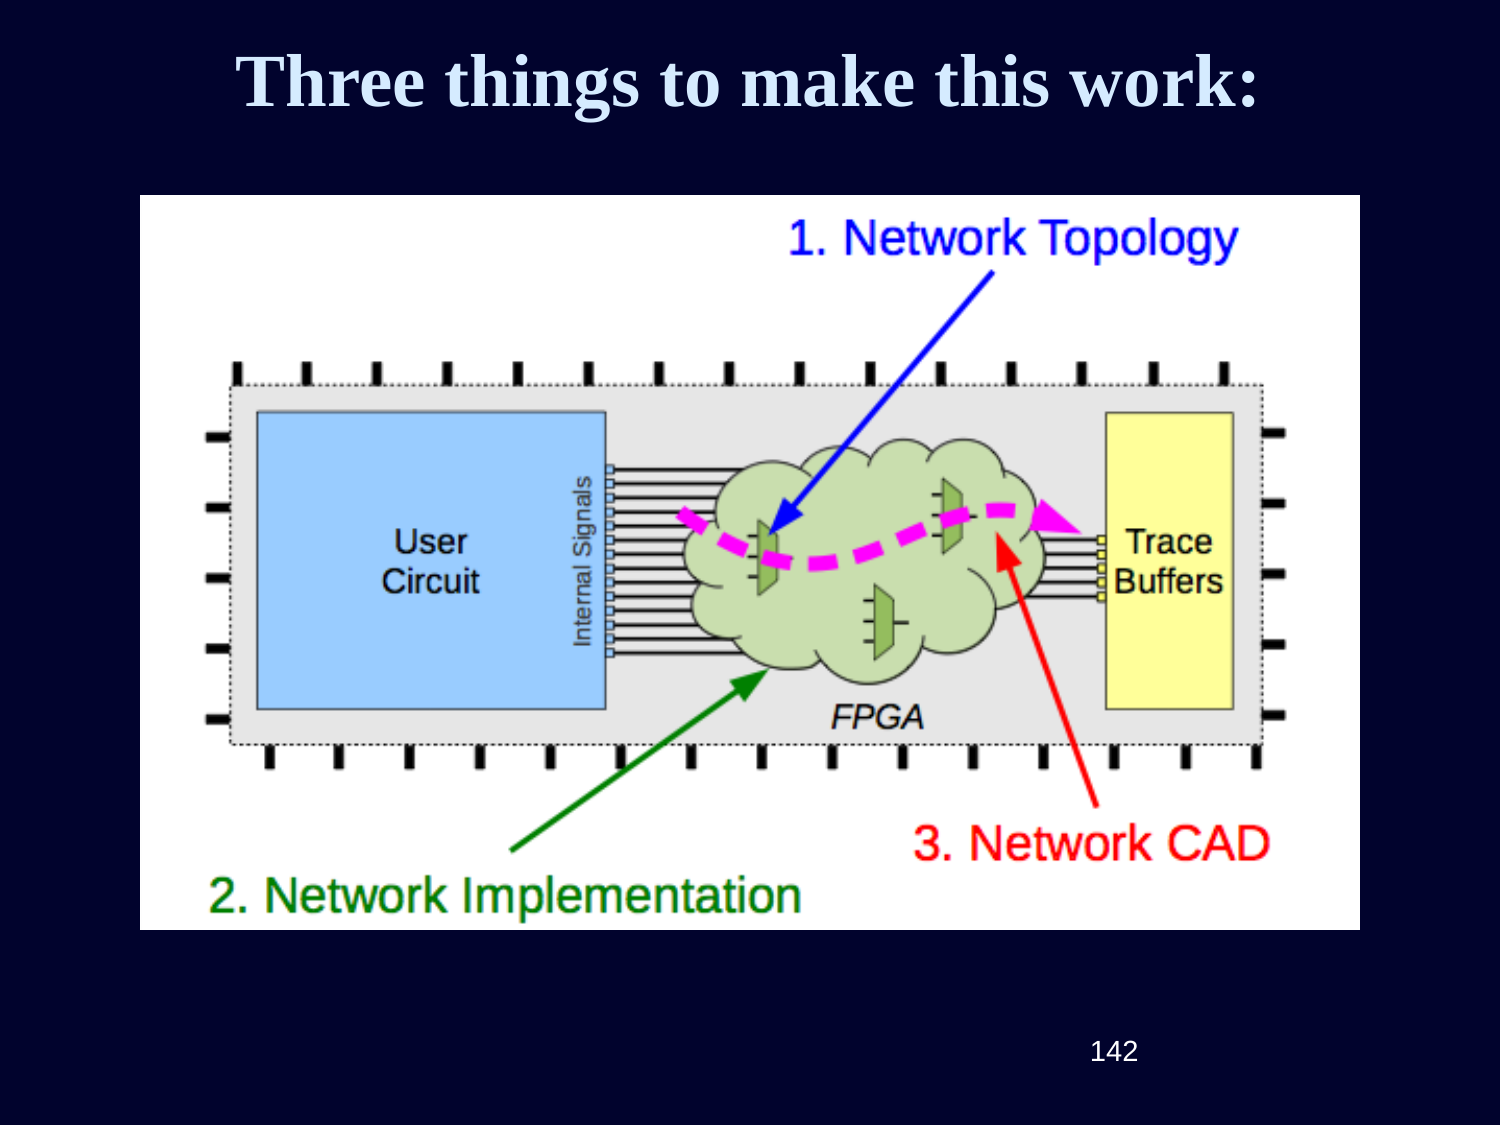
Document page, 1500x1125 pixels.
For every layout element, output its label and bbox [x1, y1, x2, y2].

title [94, 37, 1403, 126]
slide_number [1074, 1024, 1425, 1103]
picture [140, 195, 1360, 930]
list [94, 284, 1406, 1059]
